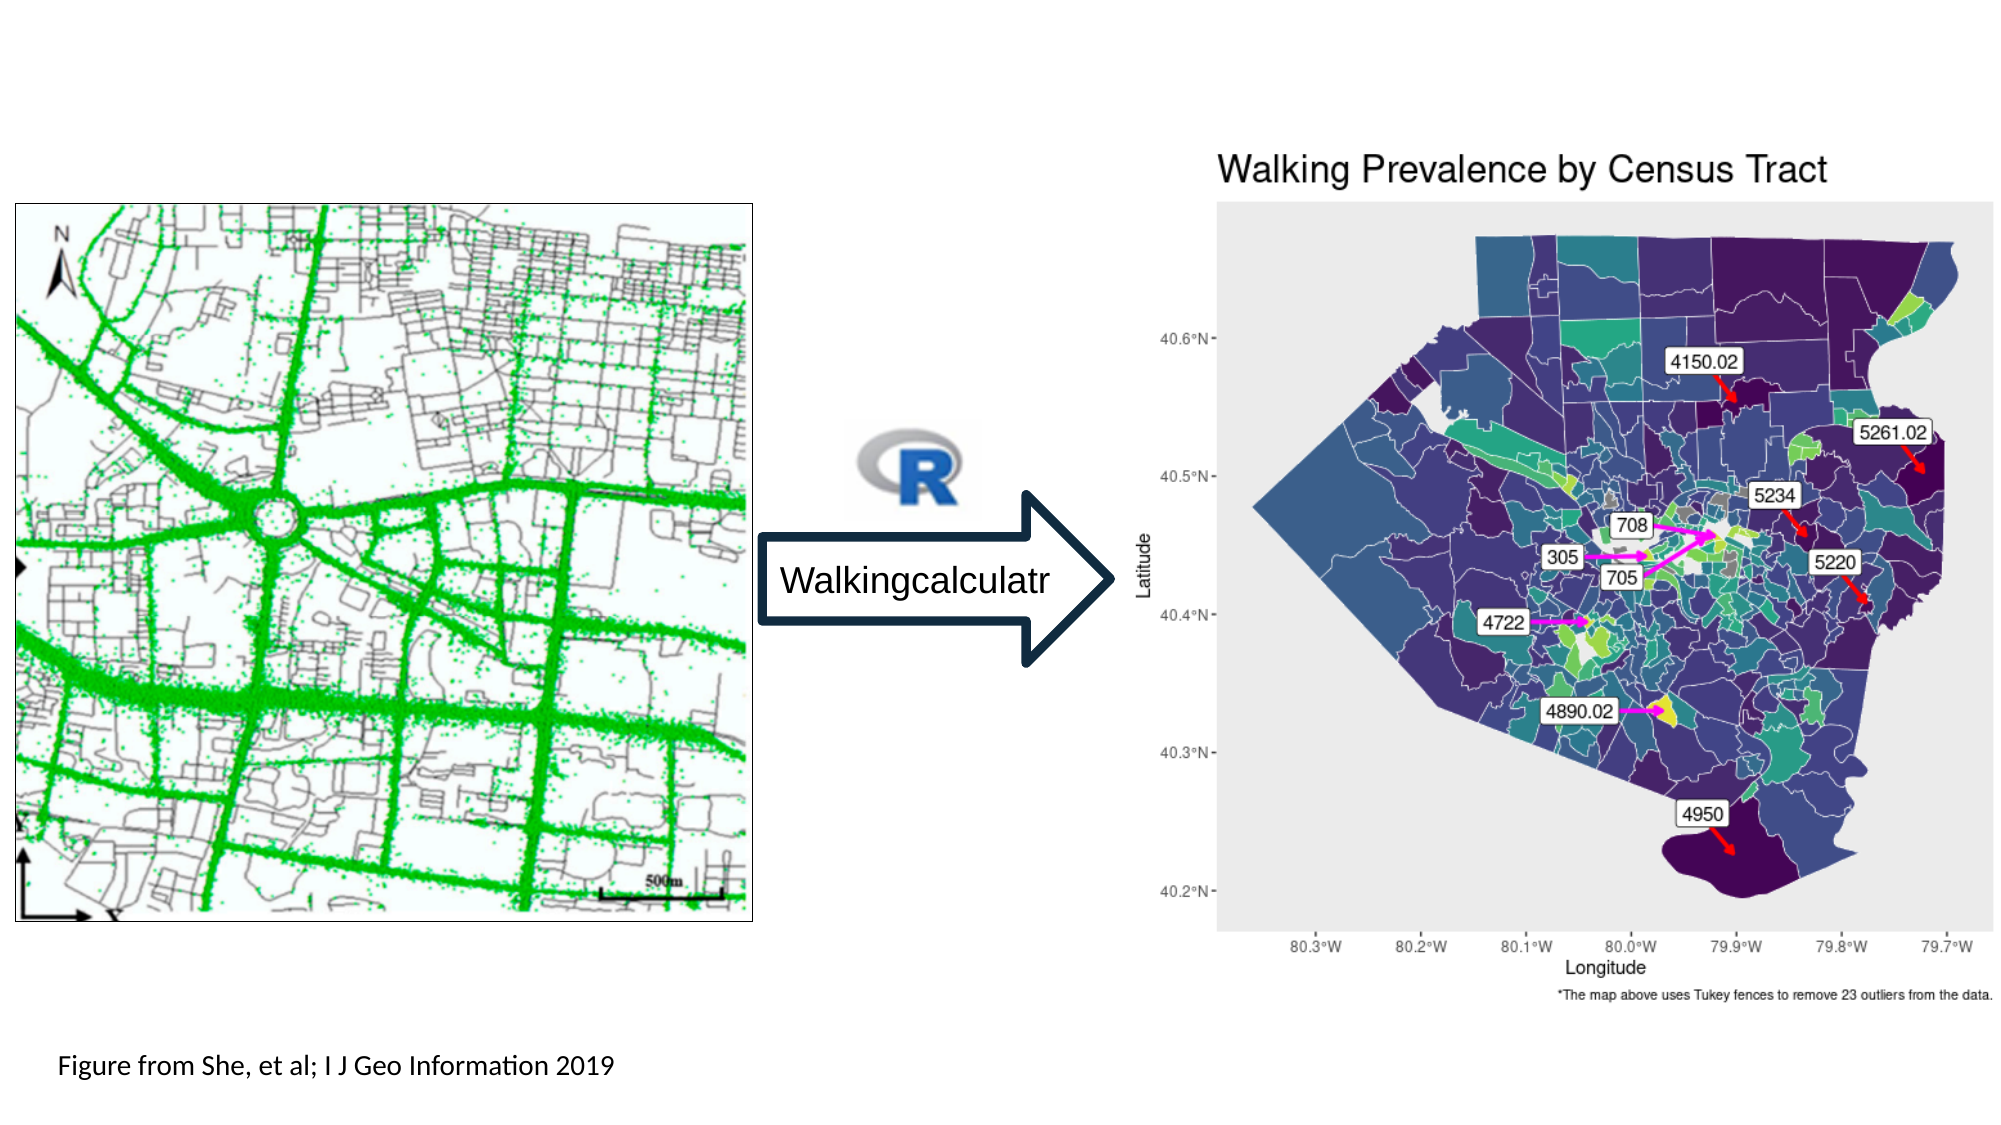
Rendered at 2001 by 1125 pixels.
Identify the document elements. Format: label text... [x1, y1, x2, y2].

picture [840, 419, 982, 521]
picture [1127, 135, 2000, 1023]
text_box Walkingcalculatr [762, 494, 1111, 664]
text_box Figure from She, et al; I J Geo Information 2019 [43, 1039, 869, 1089]
picture [15, 203, 753, 922]
